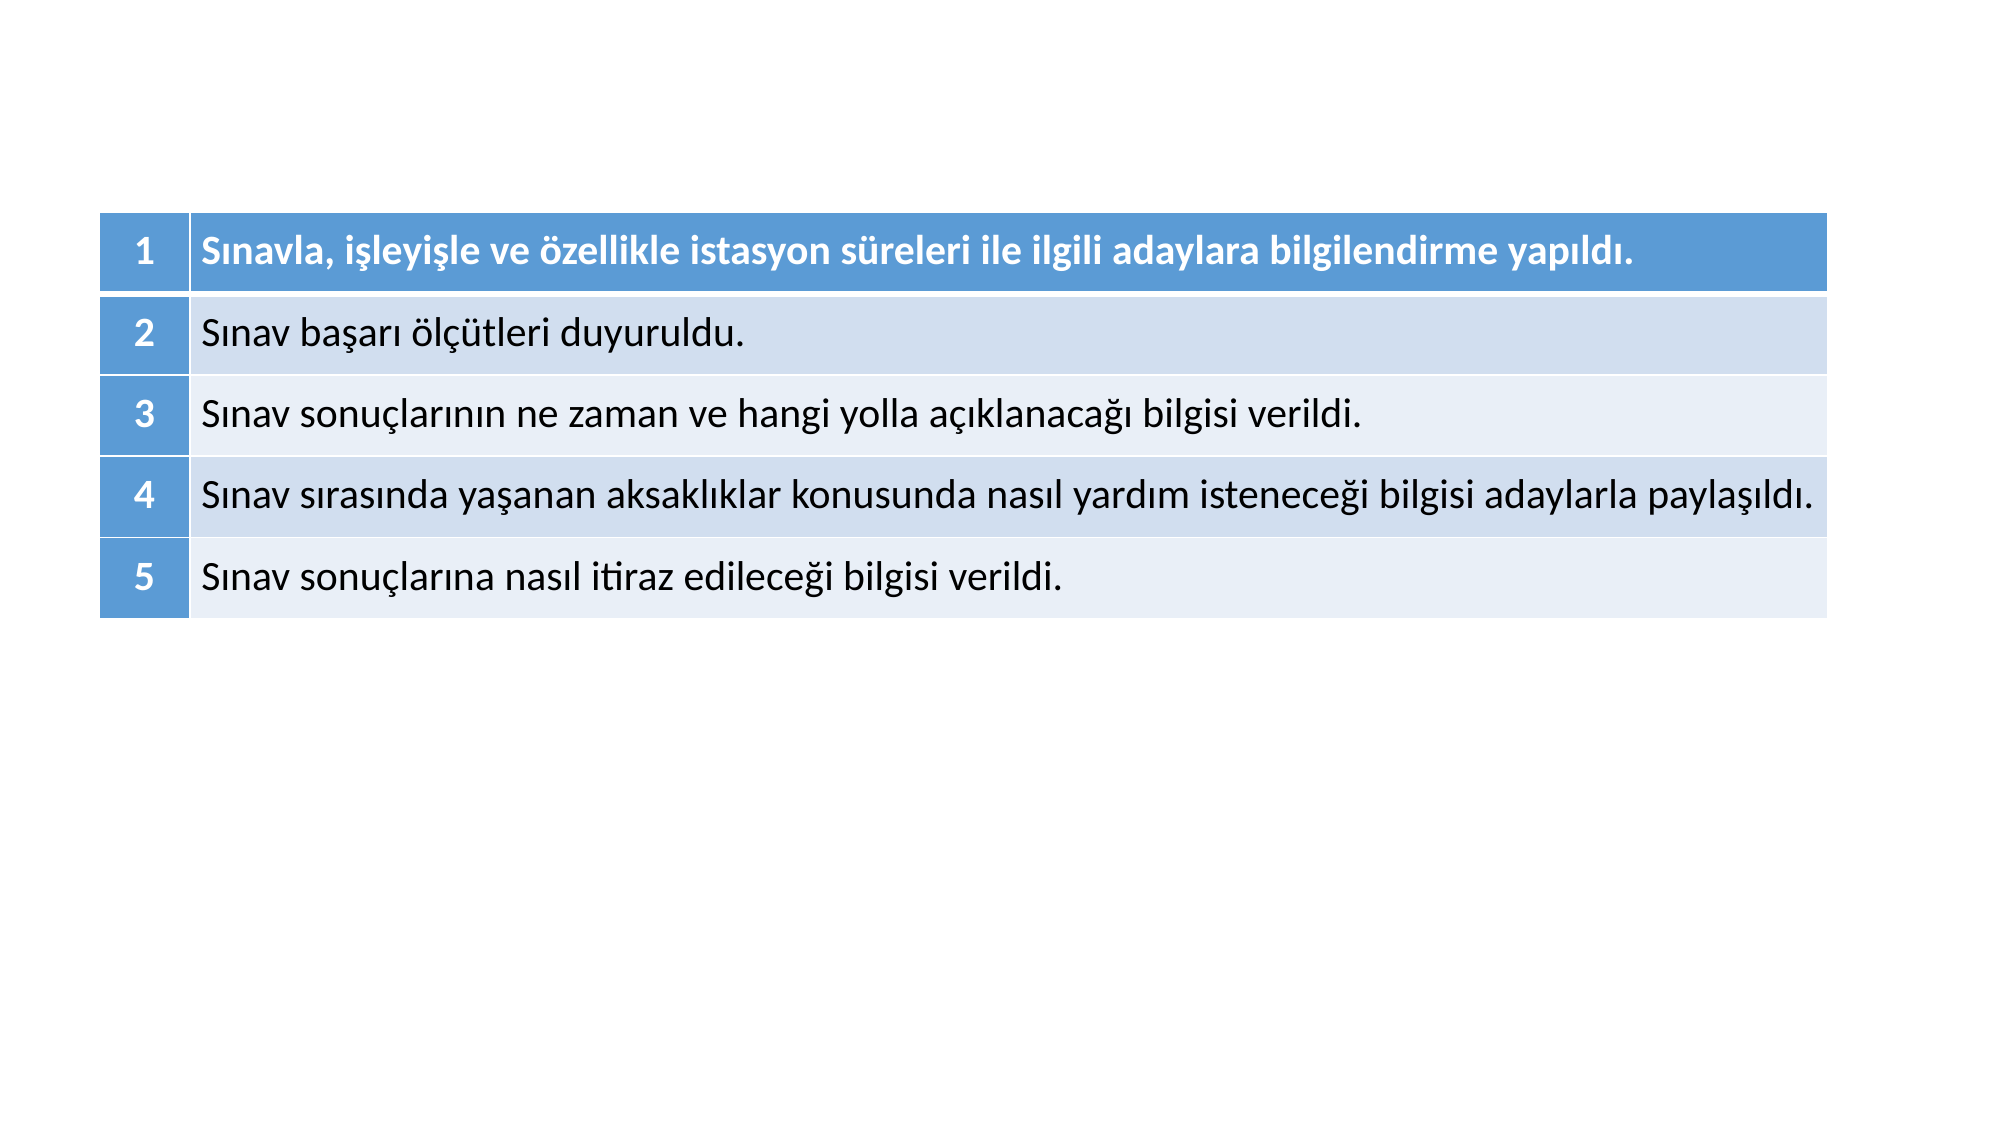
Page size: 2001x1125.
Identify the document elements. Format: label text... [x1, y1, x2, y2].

table_cell 4 [100, 457, 189, 537]
table_cell Sınav sonuçlarının ne zaman ve hangi yolla açıklanacağı bilgisi verildi. [191, 376, 1827, 455]
table_header 1 [100, 213, 189, 291]
table_header Sınavla, işleyişle ve özellikle istasyon süreleri ile ilgili adaylara bilgilendirme yapıldı. [191, 213, 1827, 291]
table_cell 3 [100, 376, 189, 455]
table_cell 2 [100, 297, 189, 374]
table_cell 5 [100, 538, 189, 618]
table_cell Sınav başarı ölçütleri duyuruldu. [191, 297, 1827, 374]
table_cell Sınav sırasında yaşanan aksaklıklar konusunda nasıl yardım isteneceği bilgisi adaylarla paylaşıldı. [191, 457, 1827, 537]
table_cell Sınav sonuçlarına nasıl itiraz edileceği bilgisi verildi. [191, 538, 1827, 618]
